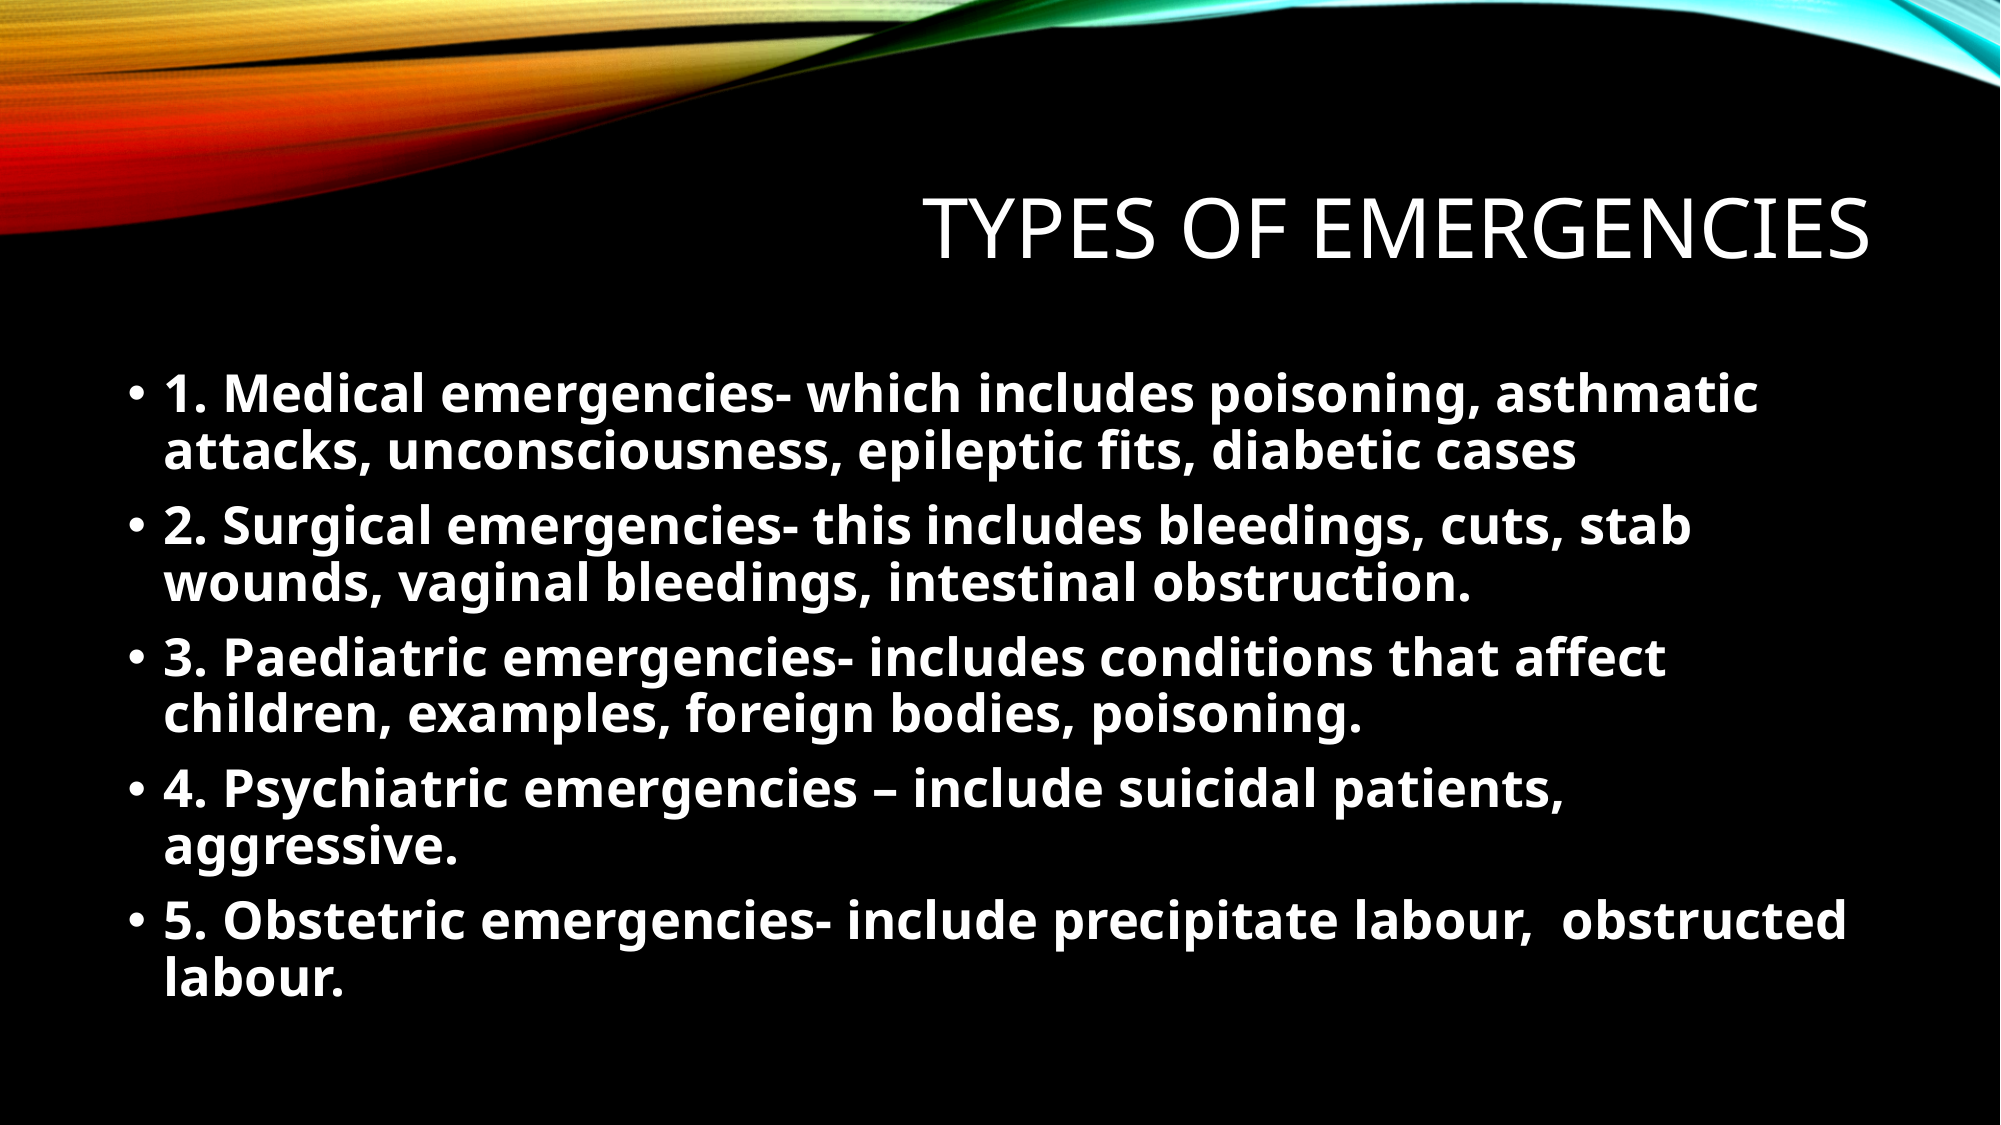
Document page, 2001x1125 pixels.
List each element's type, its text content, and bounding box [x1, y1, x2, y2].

title TYPES OF EMERGENCIES [474, 125, 1888, 338]
picture [0, 0, 2000, 237]
list 1. Medical emergencies- which includes poisoning, asthmatic attacks, unconsciousness, epileptic fits, diabetic cases 2. Surgical emergencies- this includes bleedings, cuts, stab wounds, vaginal bleedings, intestinal obstruction. 3. Paediatric emergencies- includes conditions that affect children, examples, foreign bodies, poisoning. 4. Psychiatric emergencies – include suicidal patients, aggressive. 5. Obstetric emergencies- include precipitate labour, obstructed labour. [112, 360, 1888, 1021]
